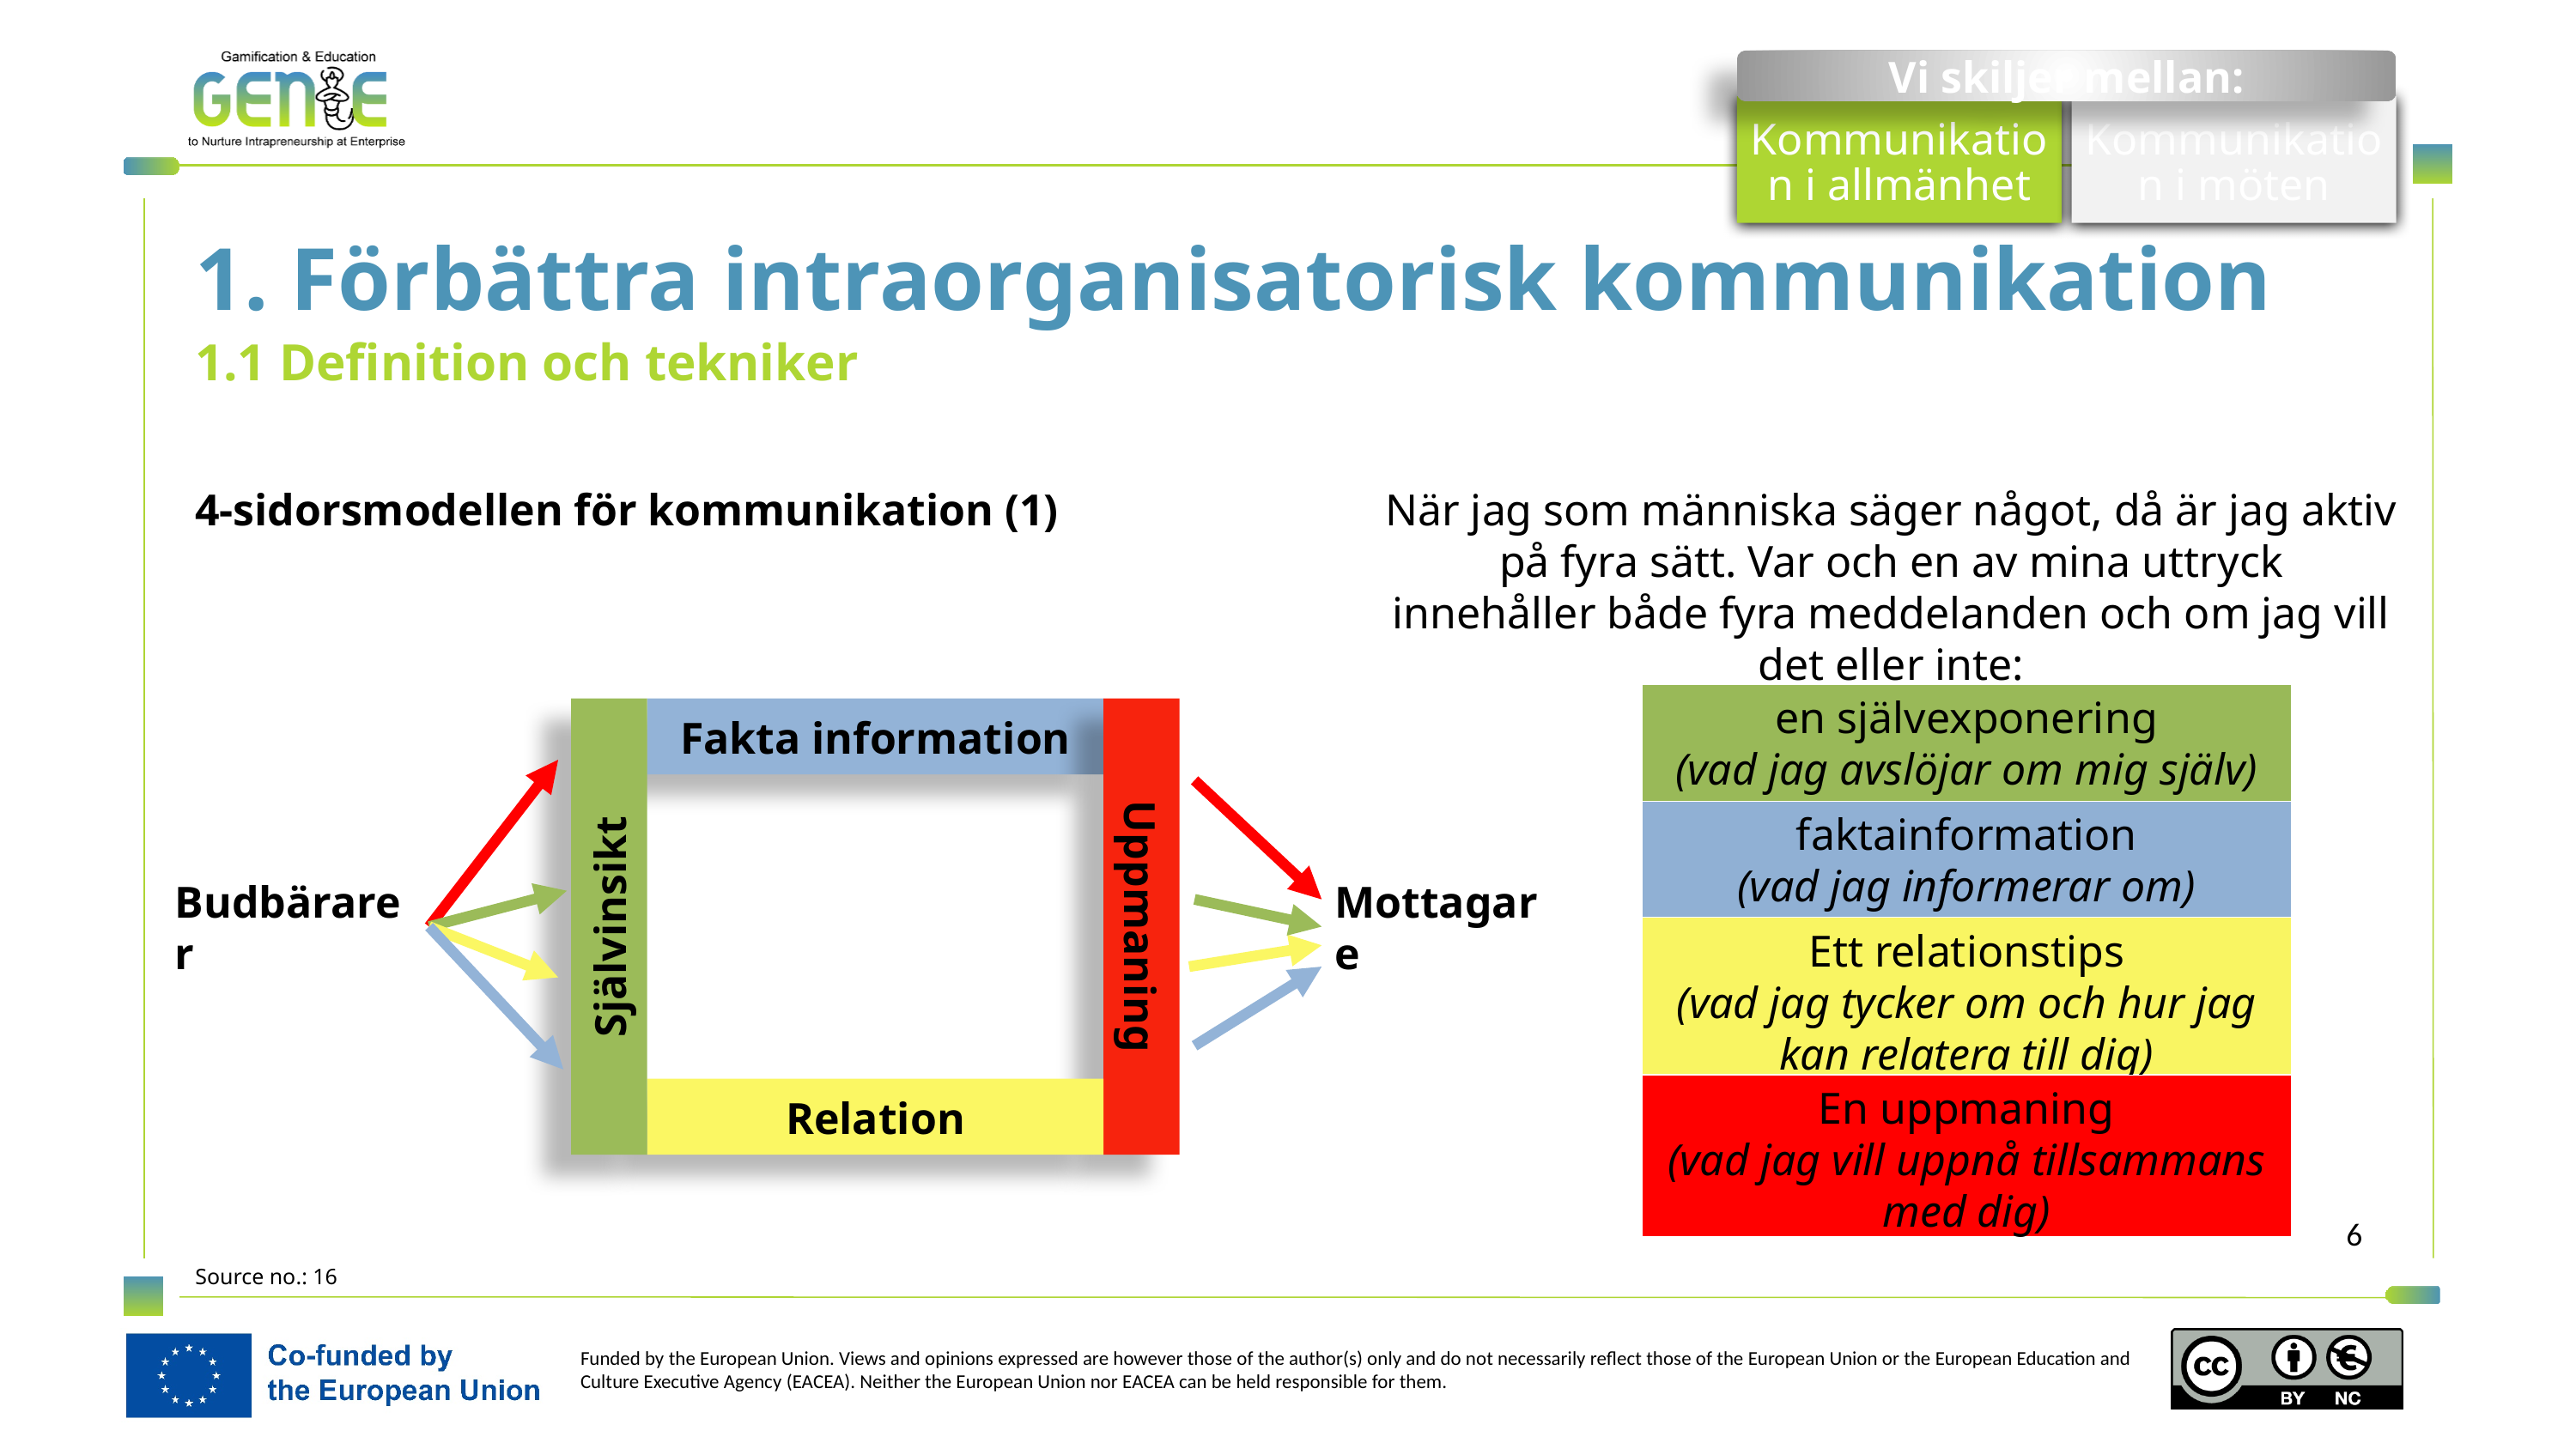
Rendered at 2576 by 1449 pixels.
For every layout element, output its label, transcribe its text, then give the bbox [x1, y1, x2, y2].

picture [124, 1276, 163, 1316]
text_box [428, 890, 568, 927]
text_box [1194, 904, 1322, 927]
text_box Ett relationstips (vad jag tycker om och hur jag kan relatera till dig) [1642, 917, 2292, 1075]
text_box faktainformation (vad jag informerar om) [1642, 802, 2292, 917]
text_box 1.1 Definition och tekniker [182, 324, 1621, 458]
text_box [1194, 973, 1322, 1046]
text_box Vi skiljer mellan: [1736, 50, 2397, 101]
text_box 1. Förbättra intraorganisatorisk kommunikation [182, 217, 2400, 437]
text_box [428, 926, 564, 1070]
picture [2171, 1328, 2403, 1410]
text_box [1188, 944, 1322, 967]
text_box Självinsikt [571, 698, 647, 1155]
text_box En uppmaning (vad jag vill uppnå tillsammans med dig) [1642, 1075, 2292, 1237]
text_box Budbärarer [161, 876, 424, 978]
text_box Kommunikation i möten [2071, 96, 2397, 217]
picture [124, 157, 179, 175]
text_box Source no.: 16 [182, 1257, 419, 1296]
picture [2385, 1286, 2440, 1304]
text_box Uppmaning [1103, 698, 1180, 1155]
picture [2413, 144, 2452, 184]
text_box en självexponering (vad jag avslöjar om mig själv) [1642, 684, 2292, 802]
text_box Mottagare [1321, 876, 1560, 978]
text_box 4-sidorsmodellen för kommunikation (1) [182, 476, 1369, 592]
text_box Fakta information [647, 698, 1103, 775]
text_box Kommunikation i allmänhet [1736, 136, 2059, 217]
picture [182, 45, 408, 151]
text_box När jag som människa säger något, då är jag aktiv på fyra sätt. Var och en av mina uttryck innehåller både fyra meddelanden och om jag vill det eller inte: [1369, 476, 2414, 658]
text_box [428, 759, 559, 889]
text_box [1194, 779, 1322, 900]
picture [111, 1328, 562, 1423]
text_box Relation [647, 1078, 1104, 1155]
